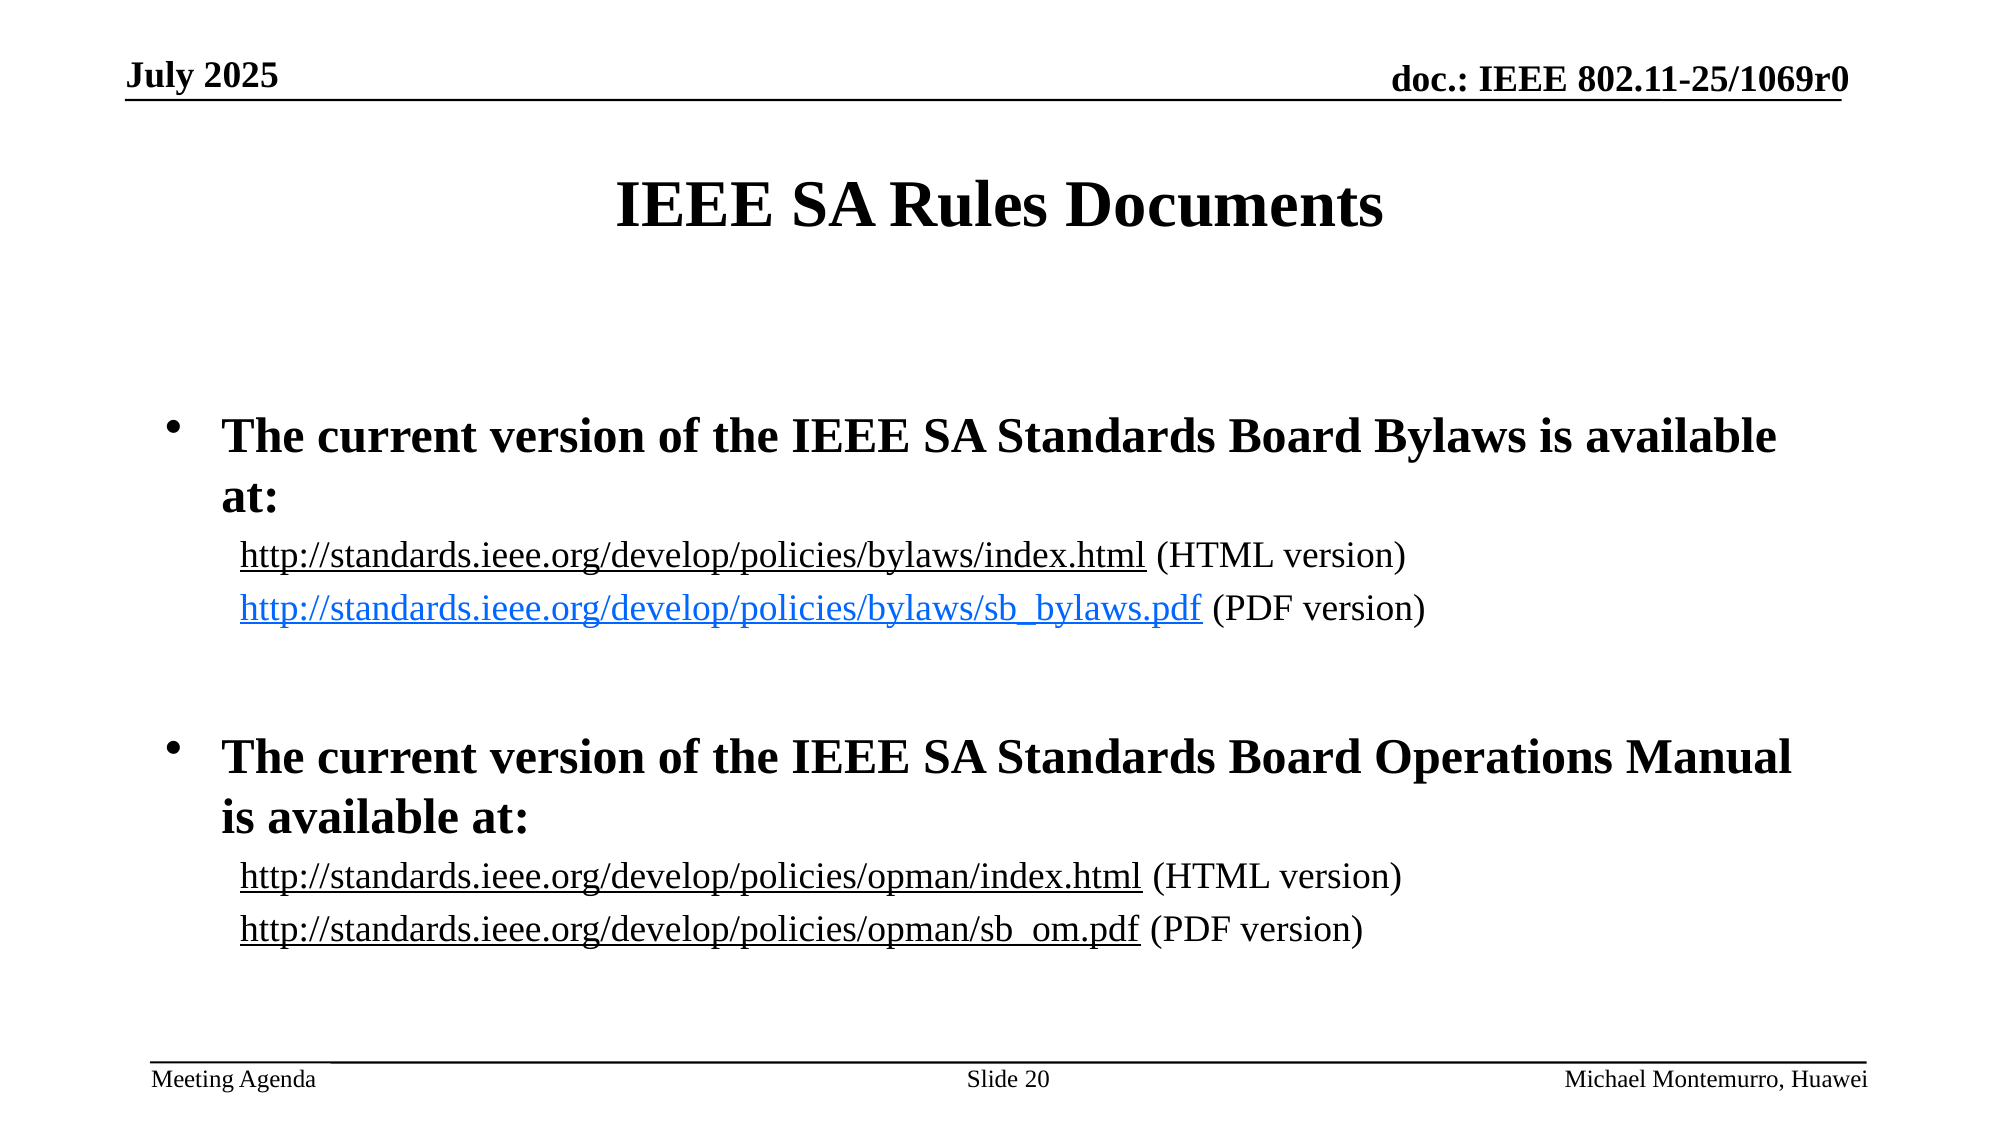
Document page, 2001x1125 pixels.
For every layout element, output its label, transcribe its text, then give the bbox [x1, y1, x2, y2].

slide_number Slide 20 [964, 1061, 1053, 1093]
footer Michael Montemurro, Huawei [1266, 1061, 1869, 1093]
list The current version of the IEEE SA Standards Board Bylaws is available at: http://standards.ieee.org/develop/policies/bylaws/index.html (HTML version) http://standards.ieee.org/develop/policies/bylaws/sb_bylaws.pdf (PDF version) The current version of the IEEE SA Standards Board Operations Manual is available at: http://standards.ieee.org/develop/policies/opman/index.html (HTML version) http://standards.ieee.org/develop/policies/opman/sb_om.pdf (PDF version) [150, 324, 1850, 1000]
title IEEE SA Rules Documents [150, 112, 1850, 288]
